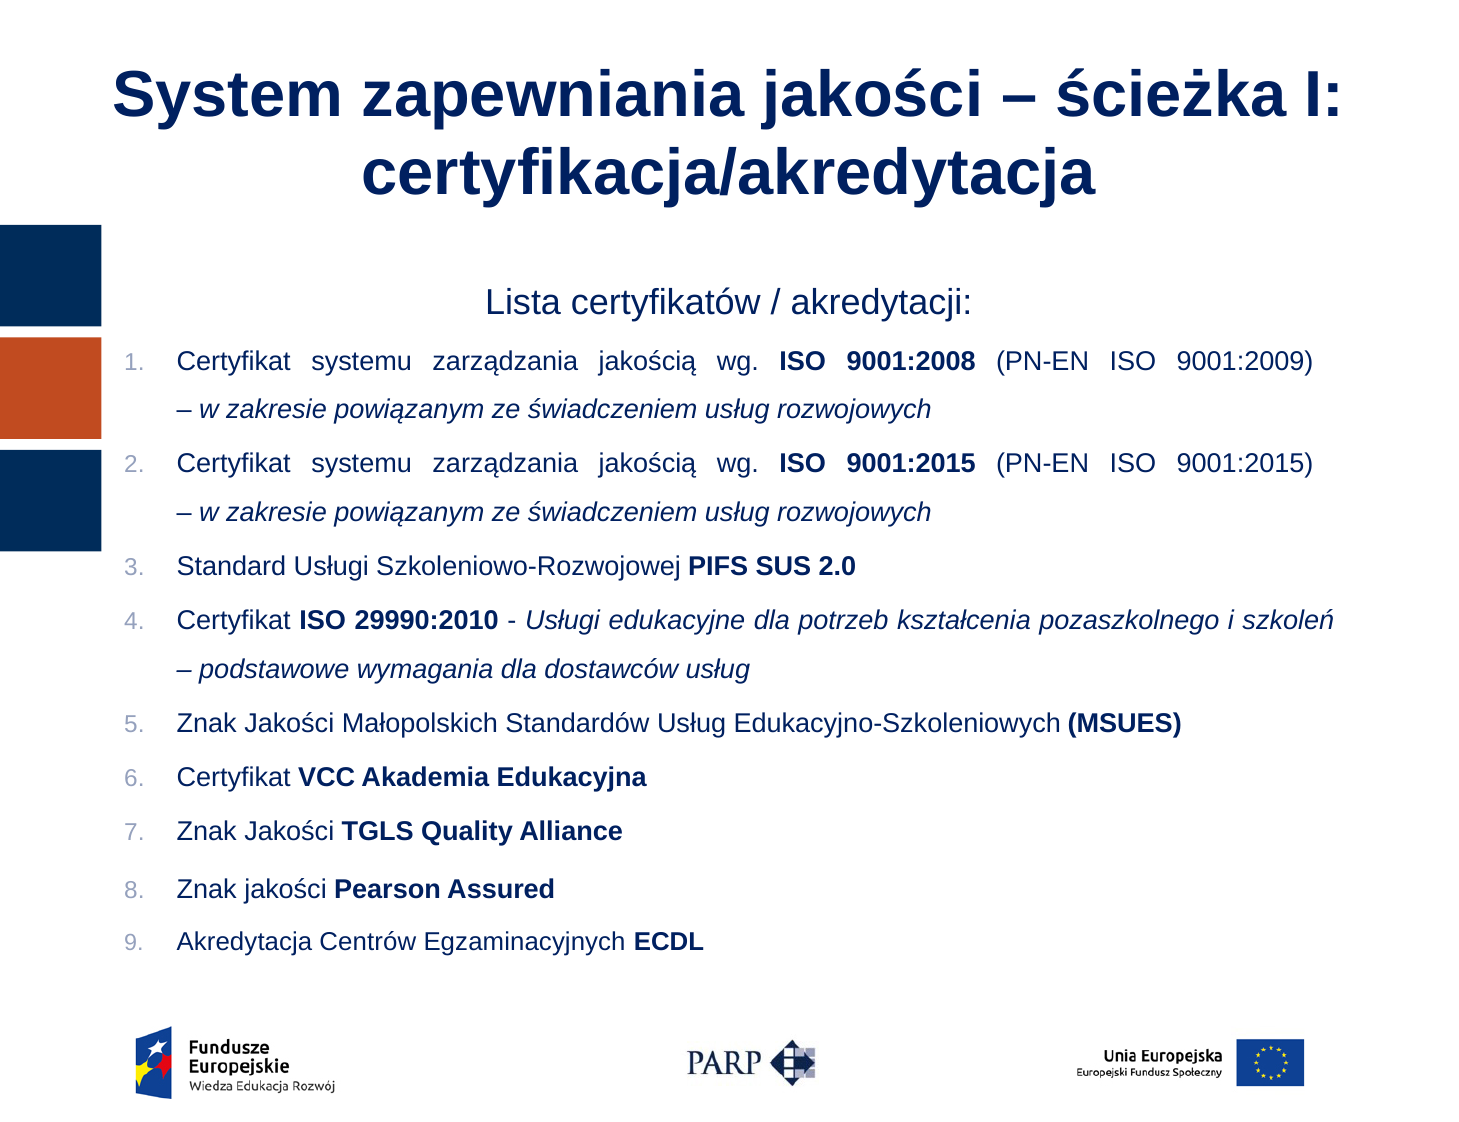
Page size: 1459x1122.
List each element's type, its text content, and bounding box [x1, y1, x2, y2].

text_box System zapewniania jakości – ścieżka I: certyfikacja/akredytacja [97, 44, 1361, 228]
picture [113, 1026, 1305, 1099]
list Lista certyfikatów / akredytacji: Certyfikat systemu zarządzania jakością wg. ISO 9001:2008 (PN-EN ISO 9001:2009) – w zakresie powiązanym ze świadczeniem usług rozwojowych Certyfikat systemu zarządzania jakością wg. ISO 9001:2015 (PN-EN ISO 9001:2015) – w zakresie powiązanym ze świadczeniem usług rozwojowych Standard Usługi Szkoleniowo-Rozwojowej PIFS SUS 2.0 Certyfikat ISO 29990:2010 - Usługi edukacyjne dla potrzeb kształcenia pozaszkolnego i szkoleń – podstawowe wymagania dla dostawców usług Znak Jakości Małopolskich Standardów Usług Edukacyjno-Szkoleniowych (MSUES) Certyfikat VCC Akademia Edukacyjna Znak Jakości TGLS Quality Alliance Znak jakości Pearson Assured Akredytacja Centrów Egzaminacyjnych ECDL [109, 273, 1349, 975]
